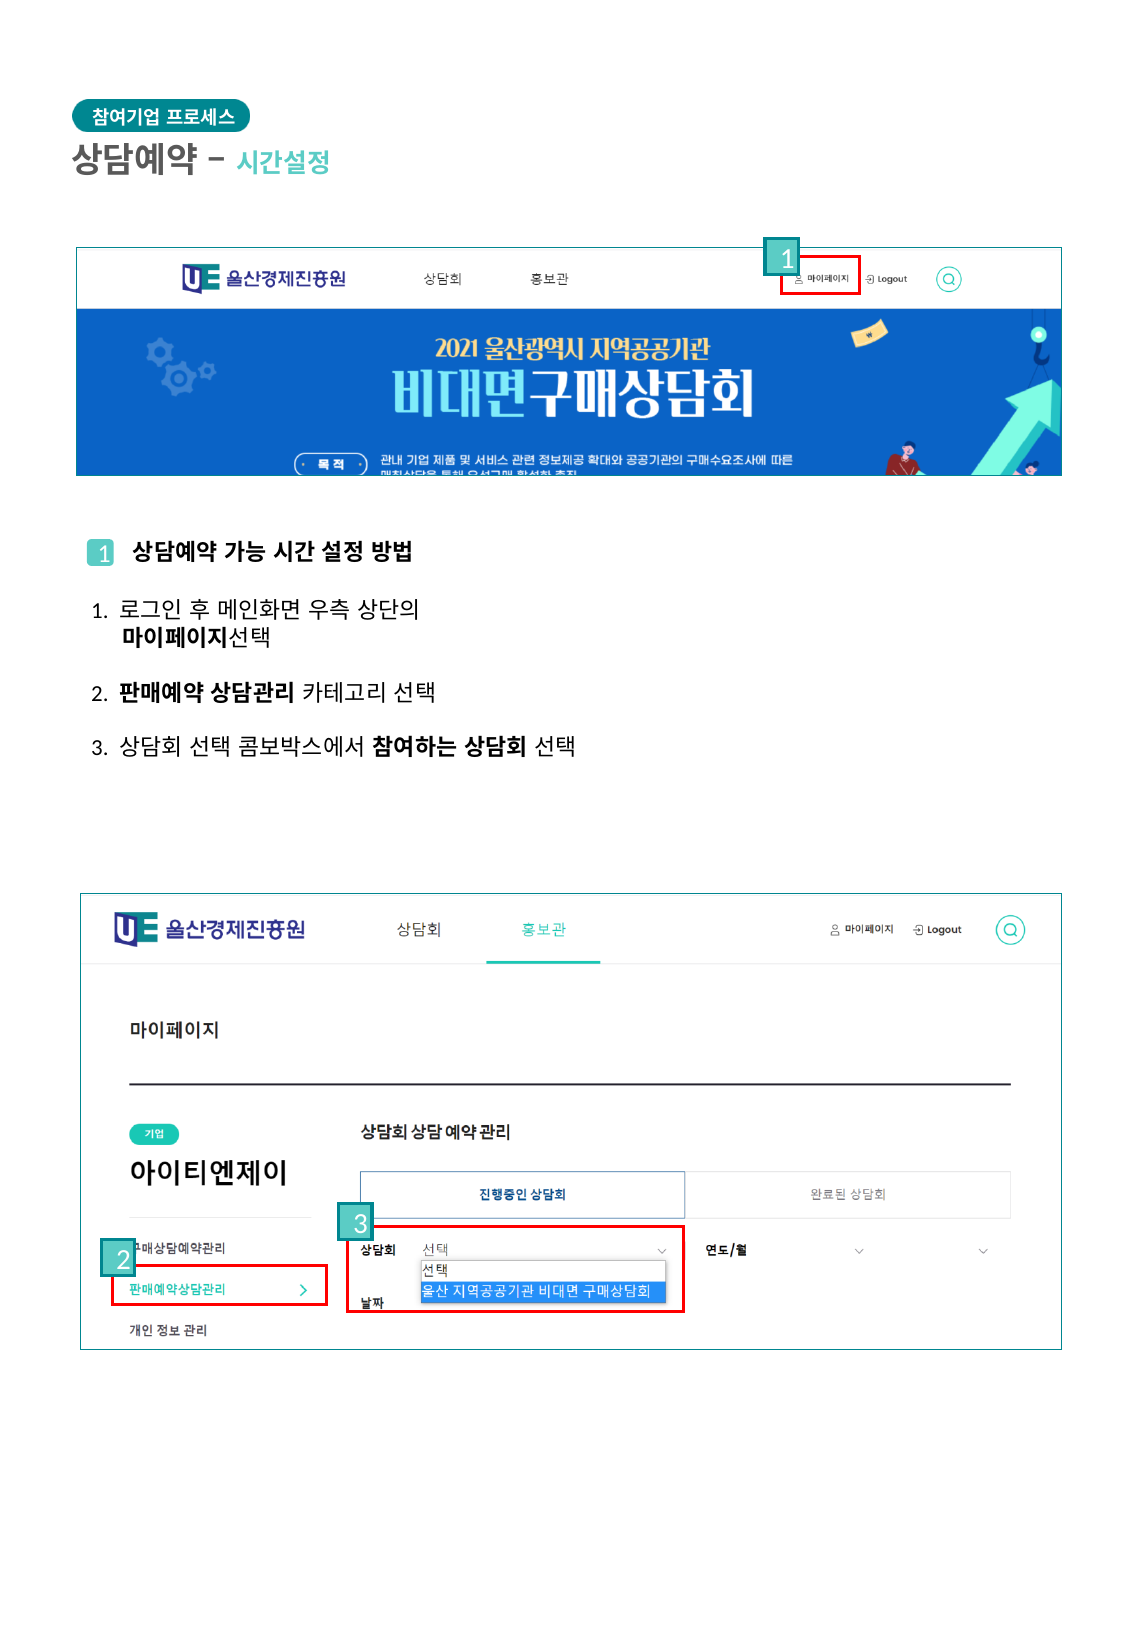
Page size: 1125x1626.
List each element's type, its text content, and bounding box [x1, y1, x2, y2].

text_box 상담예약 – 시간설정 [56, 130, 534, 187]
picture [72, 99, 250, 132]
picture [76, 247, 1062, 476]
text_box 1 [85, 538, 115, 567]
text_box 참여기업 프로세스 [77, 97, 251, 136]
text_box 1. 로그인 후 메인화면 우측 상단의 마이페이지선택 2. 판매예약 상담관리 카테고리 선택 3. 상담회 선택 콤보박스에서 참여하는 상담회 선택 [75, 587, 1063, 833]
text_box 상담예약 가능 시간 설정 방법 [117, 533, 518, 568]
picture [79, 893, 1062, 1350]
text_box 1 [764, 238, 800, 247]
